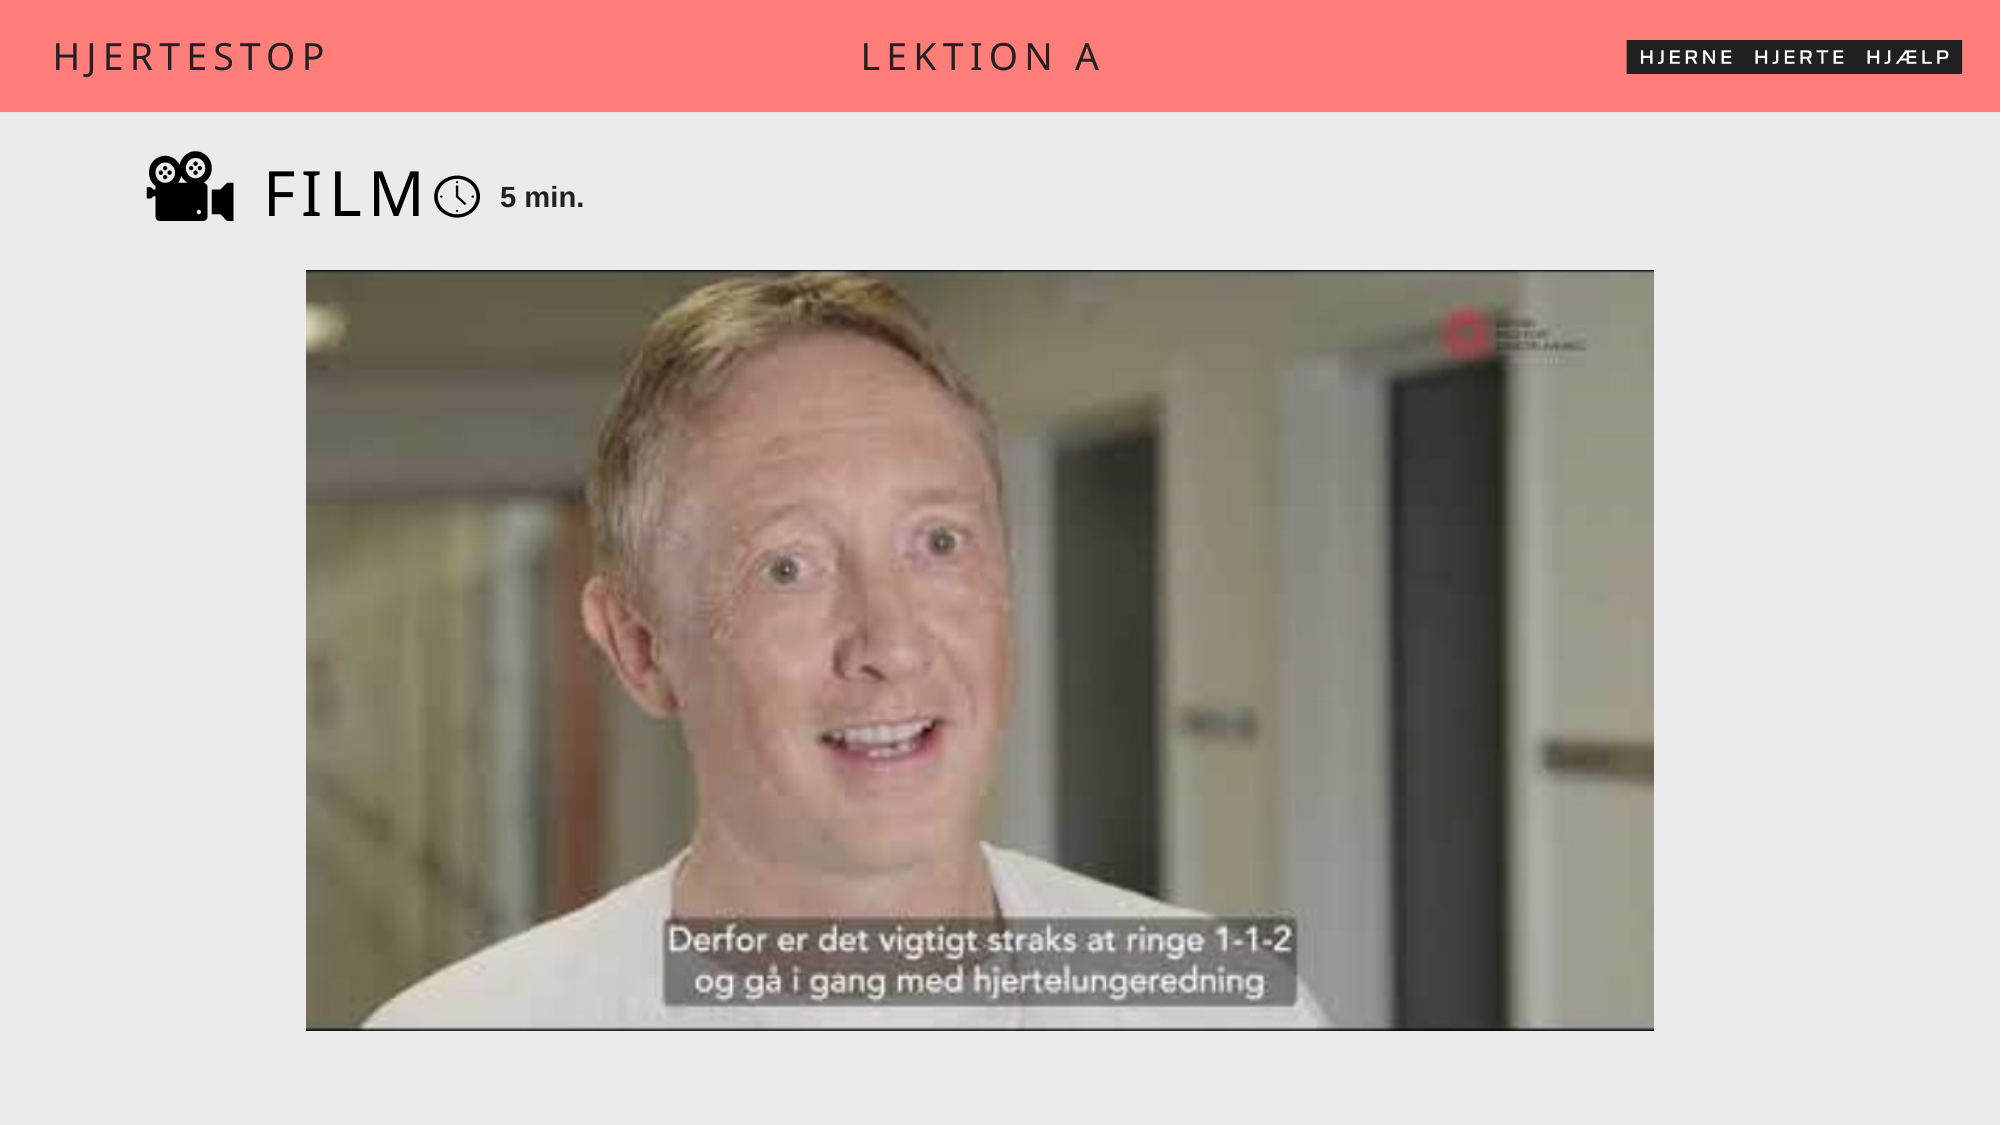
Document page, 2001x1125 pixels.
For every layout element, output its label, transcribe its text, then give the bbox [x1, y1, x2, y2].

text_box LEKTION A [620, 25, 1340, 86]
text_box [305, 269, 1655, 1033]
title FILM [248, 155, 1000, 239]
text_box 5 min. [486, 170, 814, 221]
picture [427, 169, 486, 224]
picture [138, 132, 243, 241]
